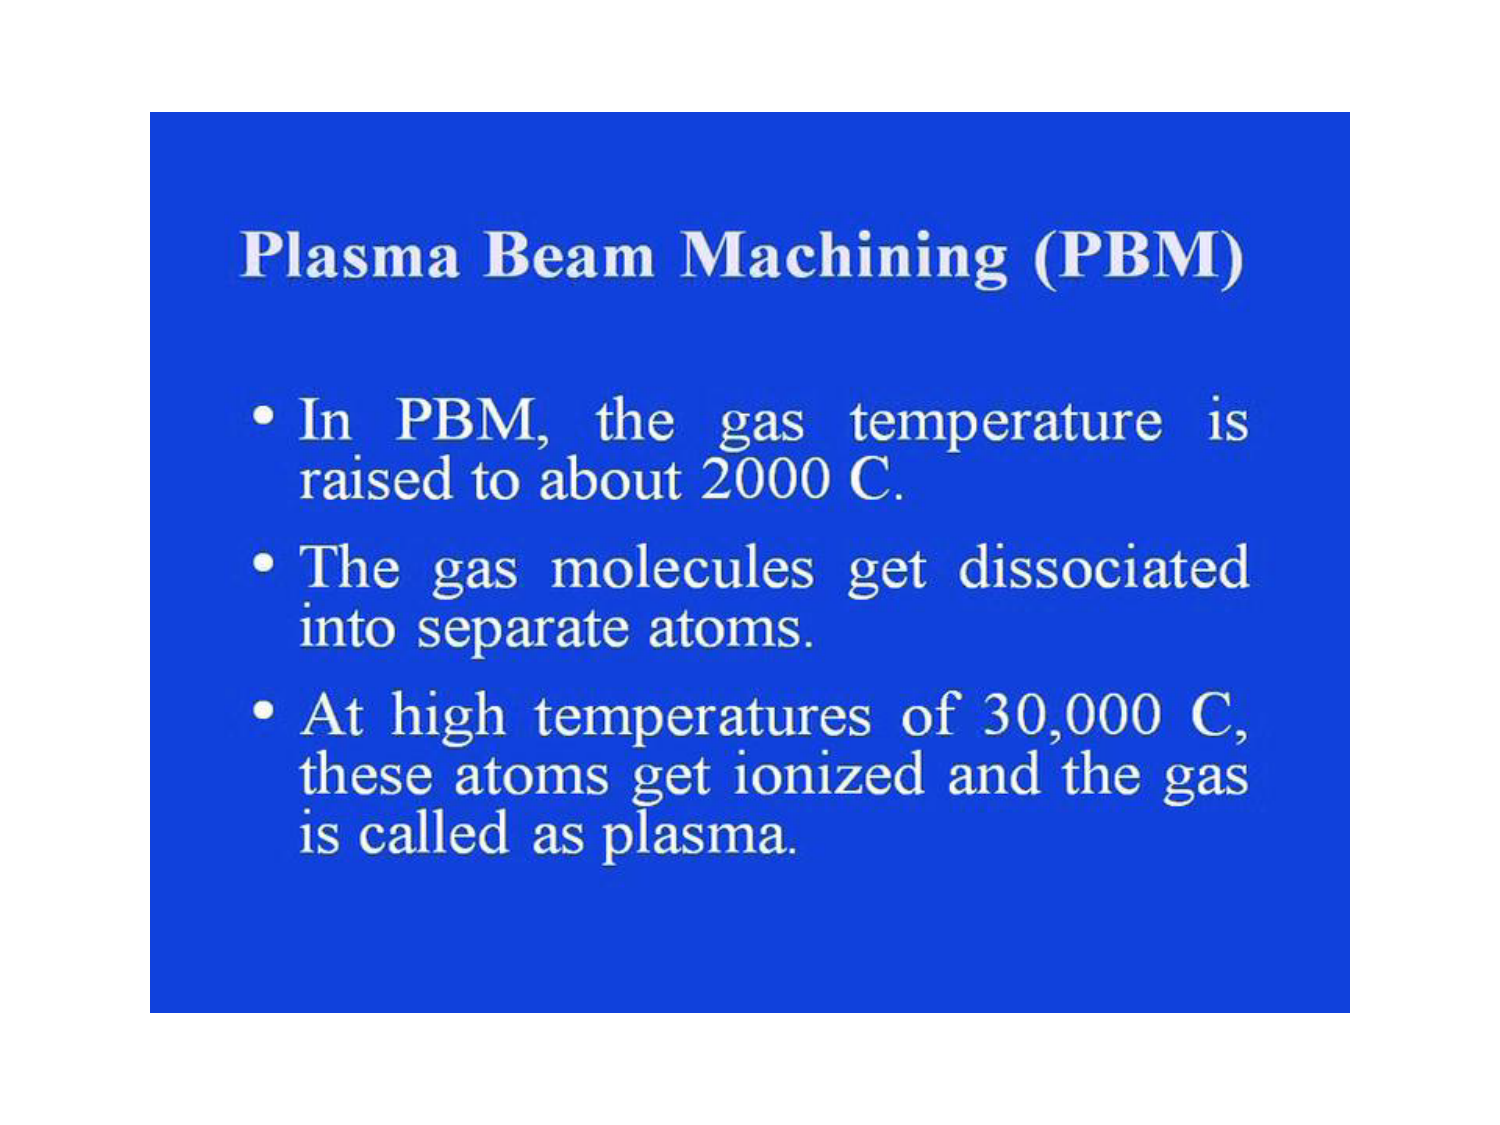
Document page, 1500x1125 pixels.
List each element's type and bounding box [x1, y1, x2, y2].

picture [149, 112, 1351, 1013]
